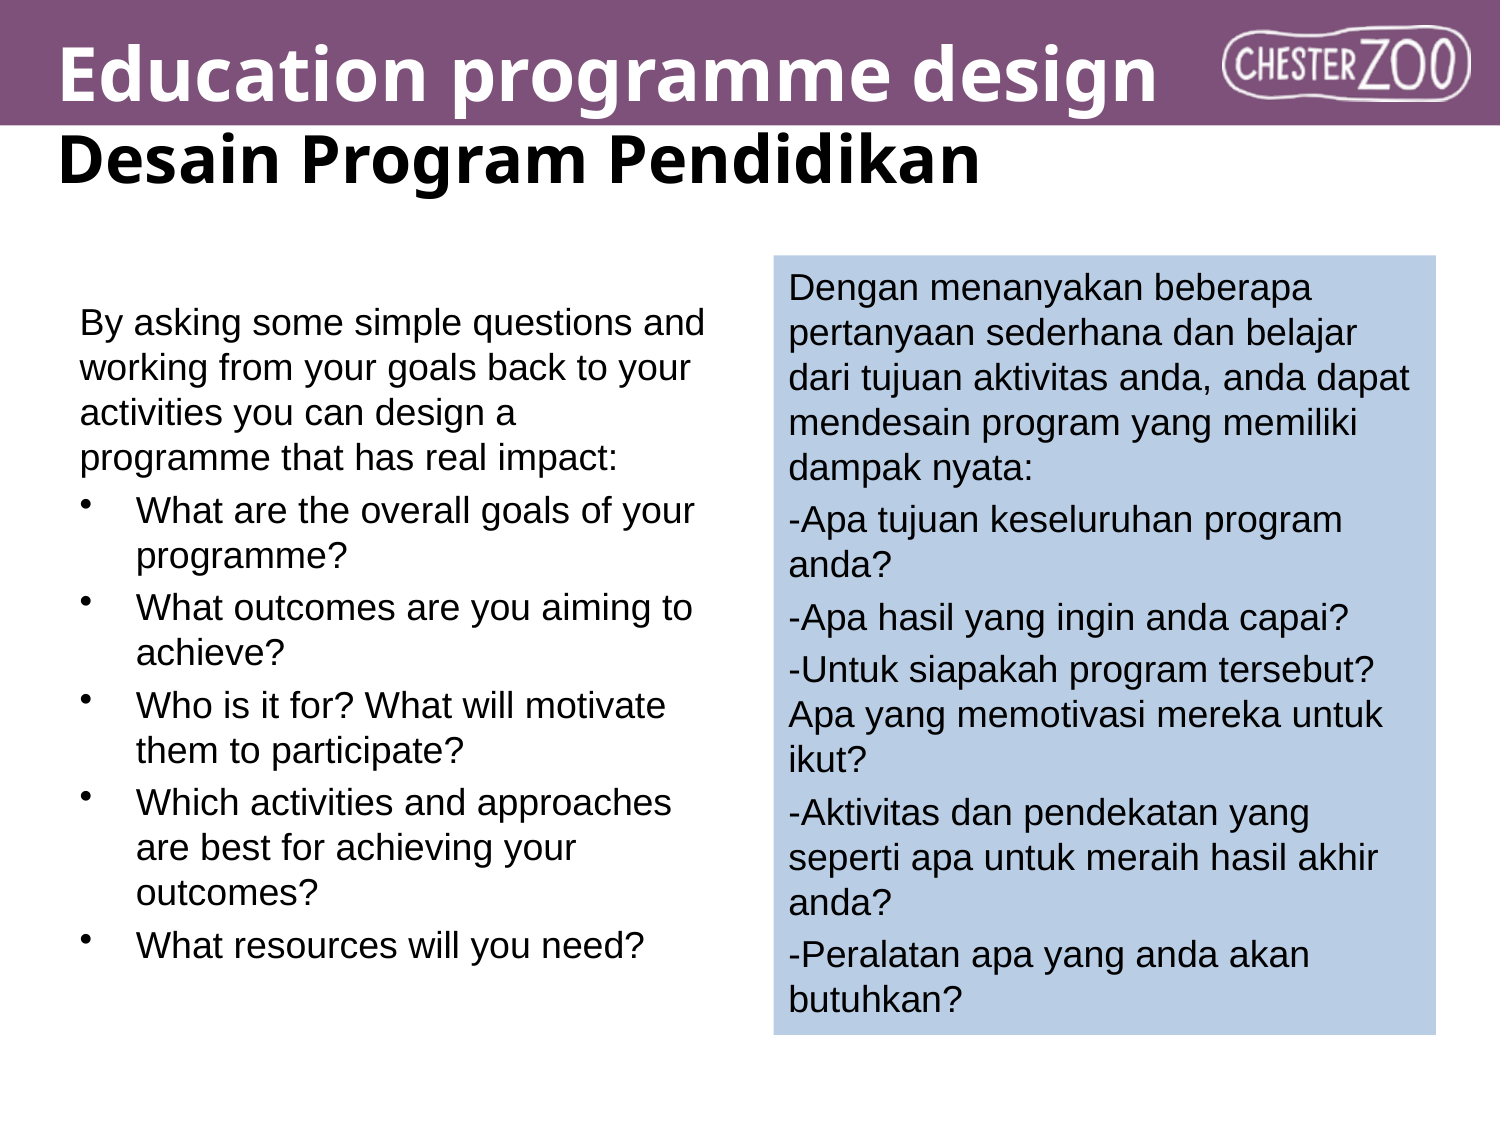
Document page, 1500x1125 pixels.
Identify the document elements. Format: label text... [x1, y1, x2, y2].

picture [1222, 25, 1471, 102]
text_box Dengan menanyakan beberapa pertanyaan sederhana dan belajar dari tujuan aktivitas anda, anda dapat mendesain program yang memiliki dampak nyata: -Apa tujuan keseluruhan program anda? -Apa hasil yang ingin anda capai? -Untuk siapakah program tersebut? Apa yang memotivasi mereka untuk ikut? -Aktivitas dan pendekatan yang seperti apa untuk meraih hasil akhir anda? -Peralatan apa yang anda akan butuhkan? [773, 255, 1436, 1035]
text_box Education programme design Desain Program Pendidikan [41, 19, 1199, 126]
text_box By asking some simple questions and working from your goals back to your activities you can design a programme that has real impact: What are the overall goals of your programme? What outcomes are you aiming to achieve? Who is it for? What will motivate them to participate? Which activities and approaches are best for achieving your outcomes? What resources will you need? [64, 290, 728, 835]
